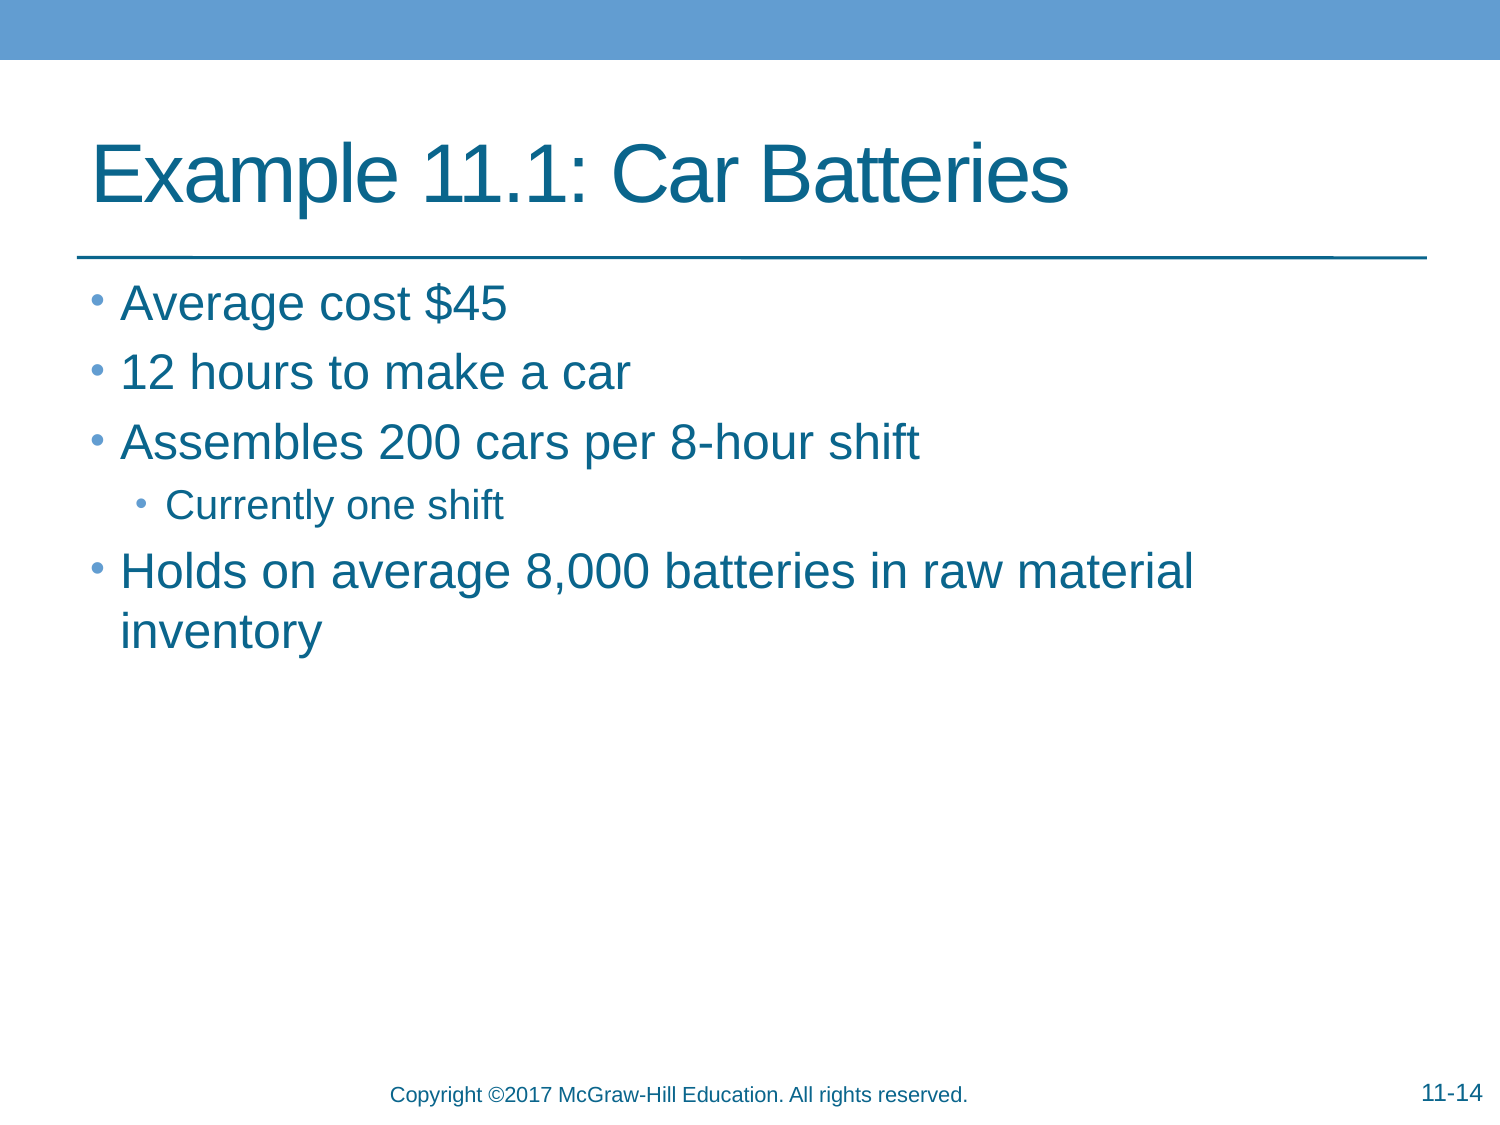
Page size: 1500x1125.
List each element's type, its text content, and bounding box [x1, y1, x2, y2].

list Average cost $45 12 hours to make a car Assembles 200 cars per 8-hour shift Currently one shift Holds on average 8,000 batteries in raw material inventory [75, 262, 1425, 1063]
slide_number 11-14 [1323, 1068, 1499, 1123]
title Example 11.1: Car Batteries [75, 87, 1425, 250]
picture [488, 1087, 504, 1102]
